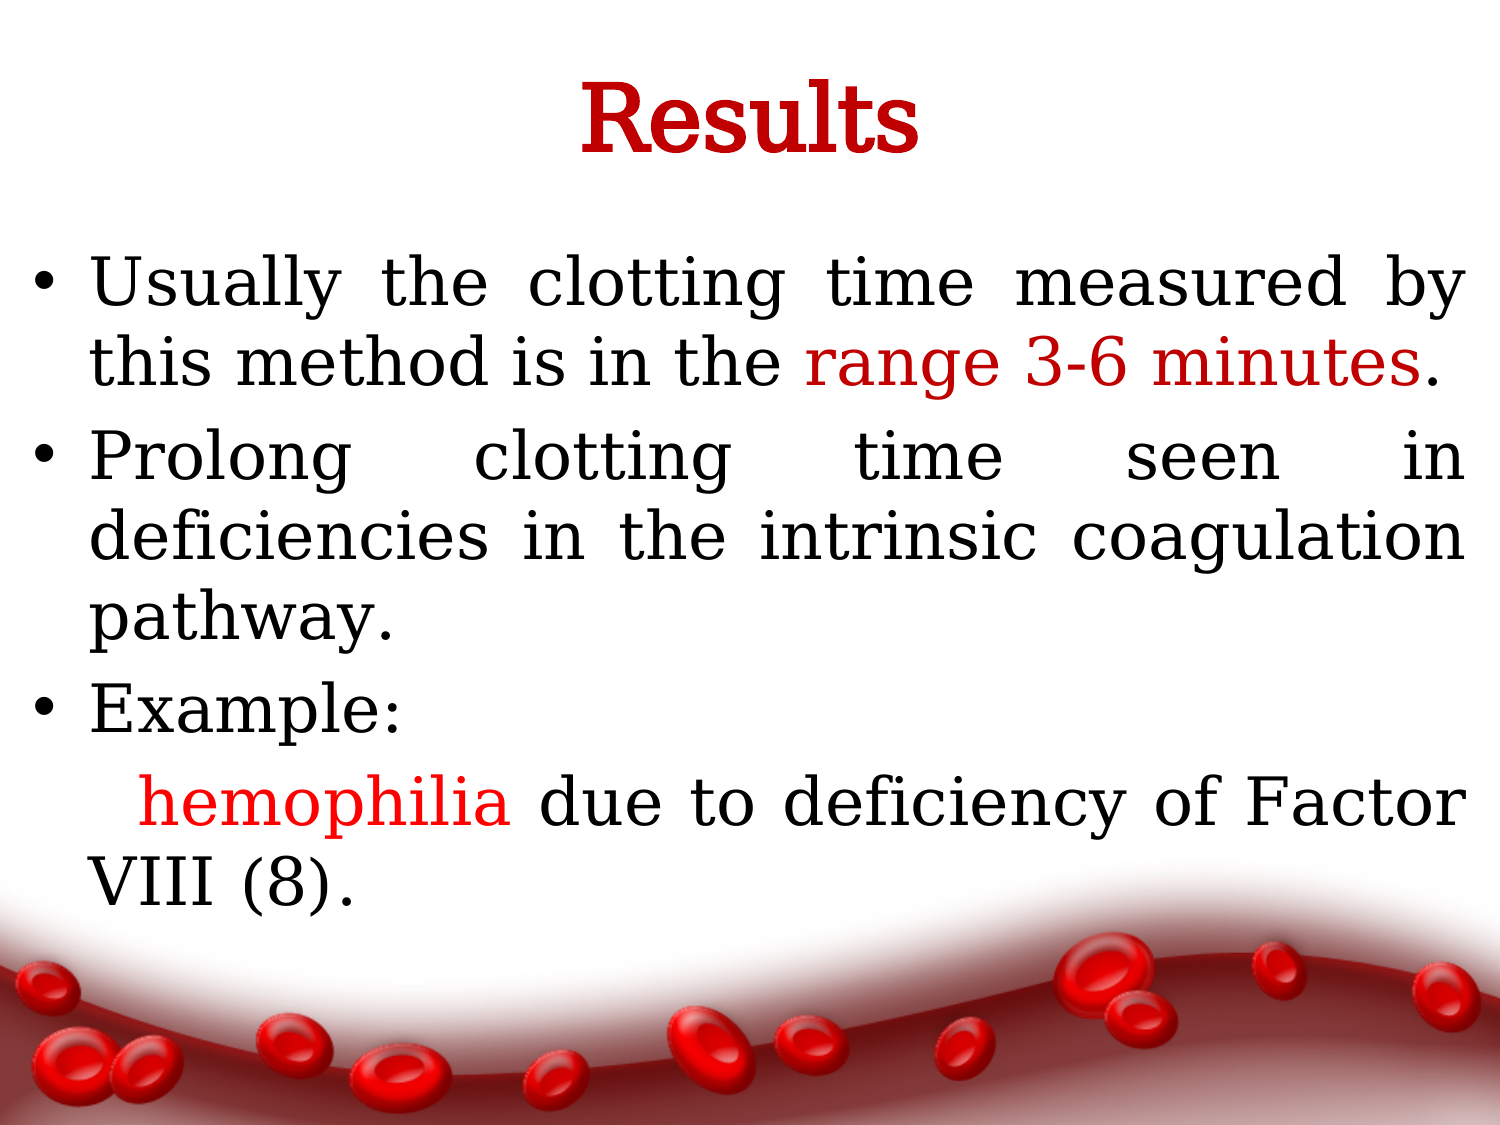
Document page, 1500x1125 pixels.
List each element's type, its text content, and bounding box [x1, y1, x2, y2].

list Usually the clotting time measured by this method is in the range 3-6 minutes. Prolong clotting time seen in deficiencies in the intrinsic coagulation pathway. Example: hemophilia due to deficiency of Factor VIII (8). [17, 231, 1483, 880]
title Results [17, 19, 1483, 209]
picture [0, 0, 1500, 1125]
